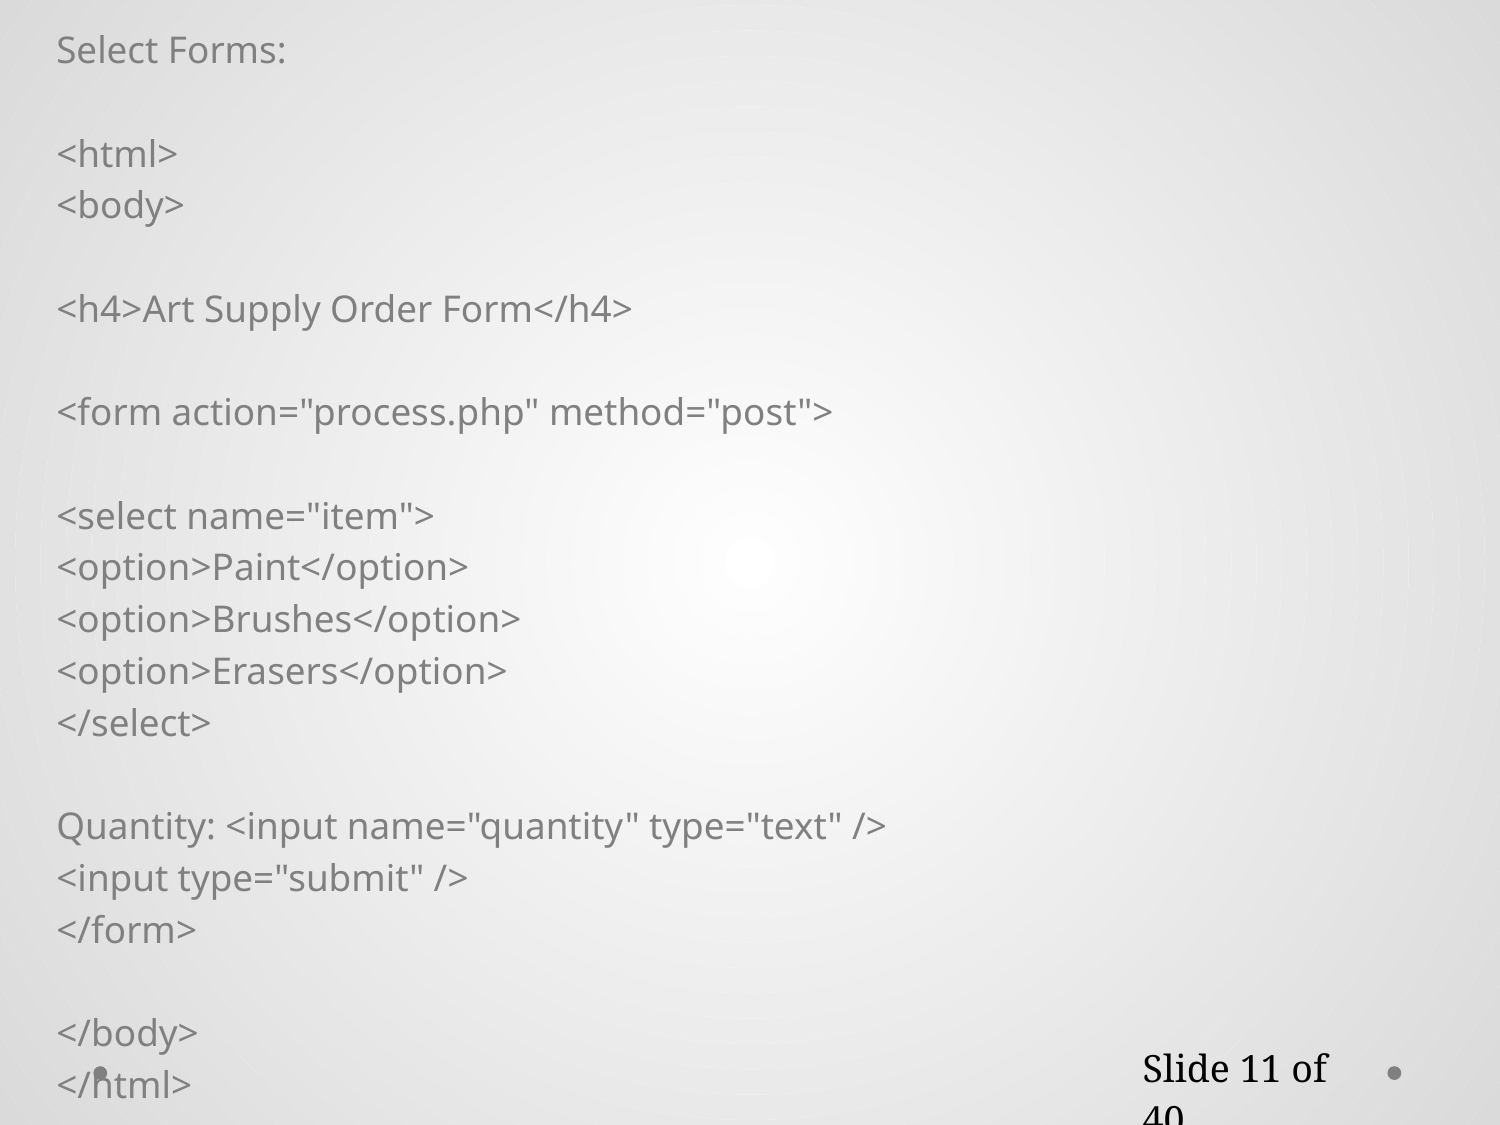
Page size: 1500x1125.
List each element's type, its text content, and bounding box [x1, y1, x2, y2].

list Select Forms: <html> <body> <h4>Art Supply Order Form</h4> <form action="process.php" method="post"> <select name="item"> <option>Paint</option> <option>Brushes</option> <option>Erasers</option> </select> Quantity: <input name="quantity" type="text" /> <input type="submit" /> </form> </body> </html> [41, 19, 1459, 1125]
